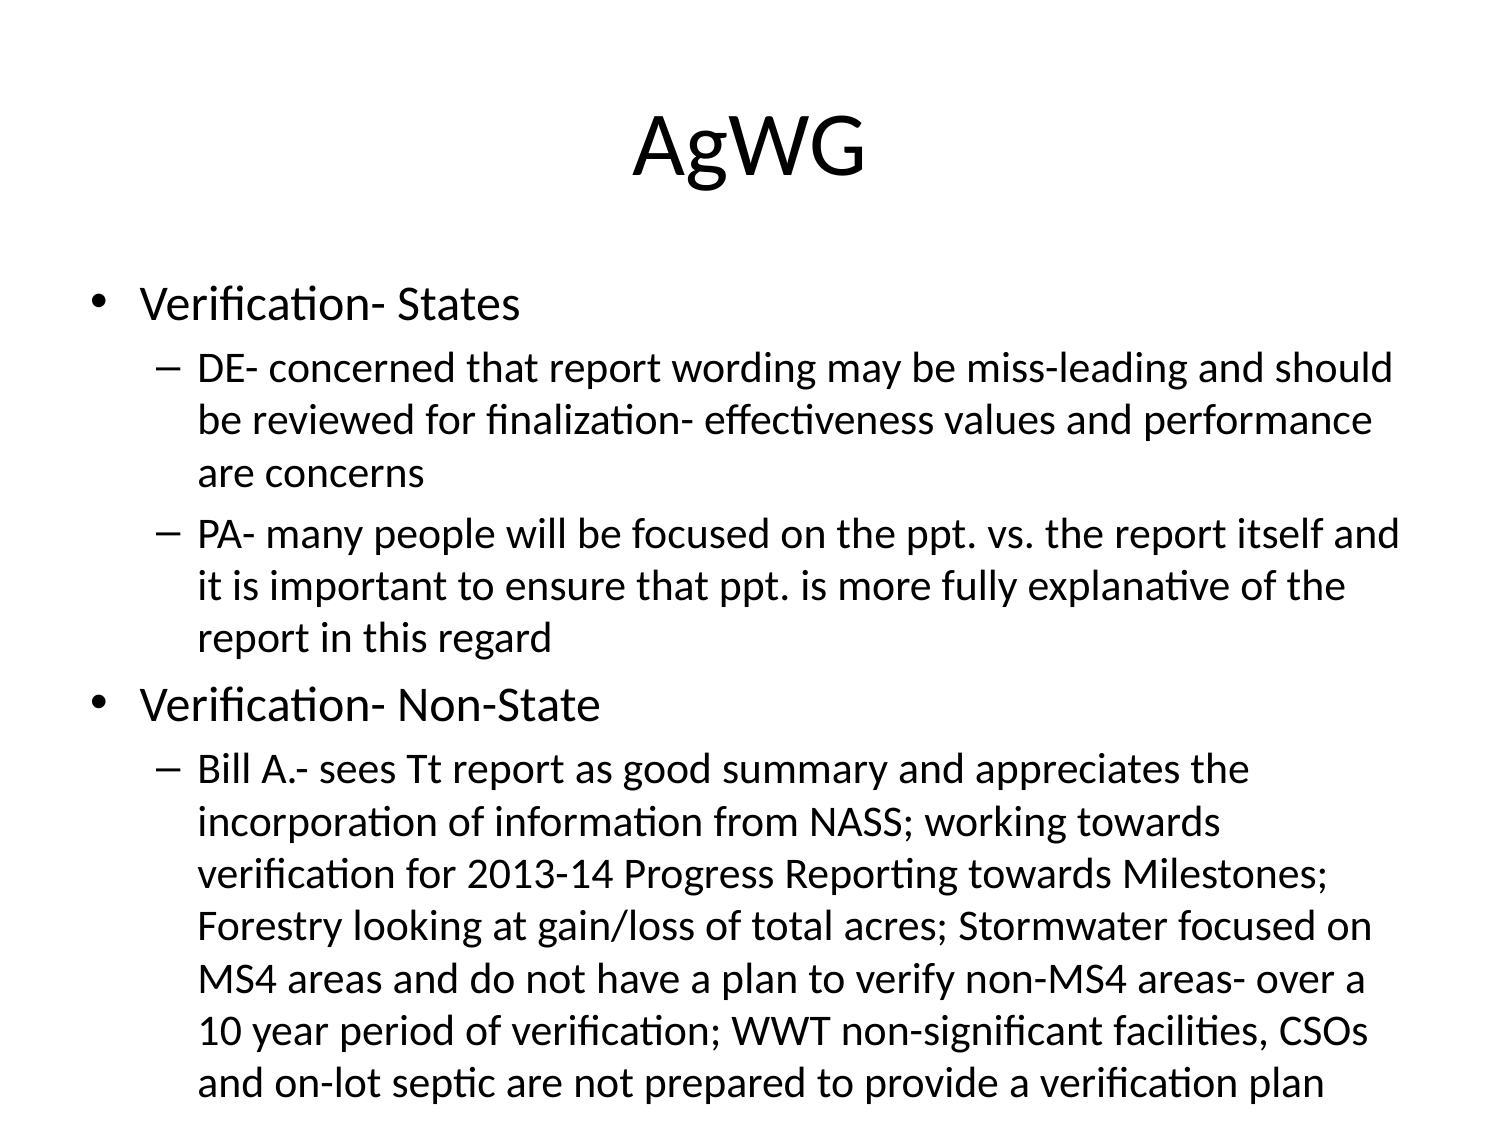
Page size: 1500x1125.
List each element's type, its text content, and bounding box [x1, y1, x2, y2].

title AgWG [75, 45, 1425, 233]
list Verification- States DE- concerned that report wording may be miss-leading and should be reviewed for finalization- effectiveness values and performance are concerns PA- many people will be focused on the ppt. vs. the report itself and it is important to ensure that ppt. is more fully explanative of the report in this regard Verification- Non-State Bill A.- sees Tt report as good summary and appreciates the incorporation of information from NASS; working towards verification for 2013-14 Progress Reporting towards Milestones; Forestry looking at gain/loss of total acres; Stormwater focused on MS4 areas and do not have a plan to verify non-MS4 areas- over a 10 year period of verification; WWT non-significant facilities, CSOs and on-lot septic are not prepared to provide a verification plan [75, 262, 1425, 1125]
